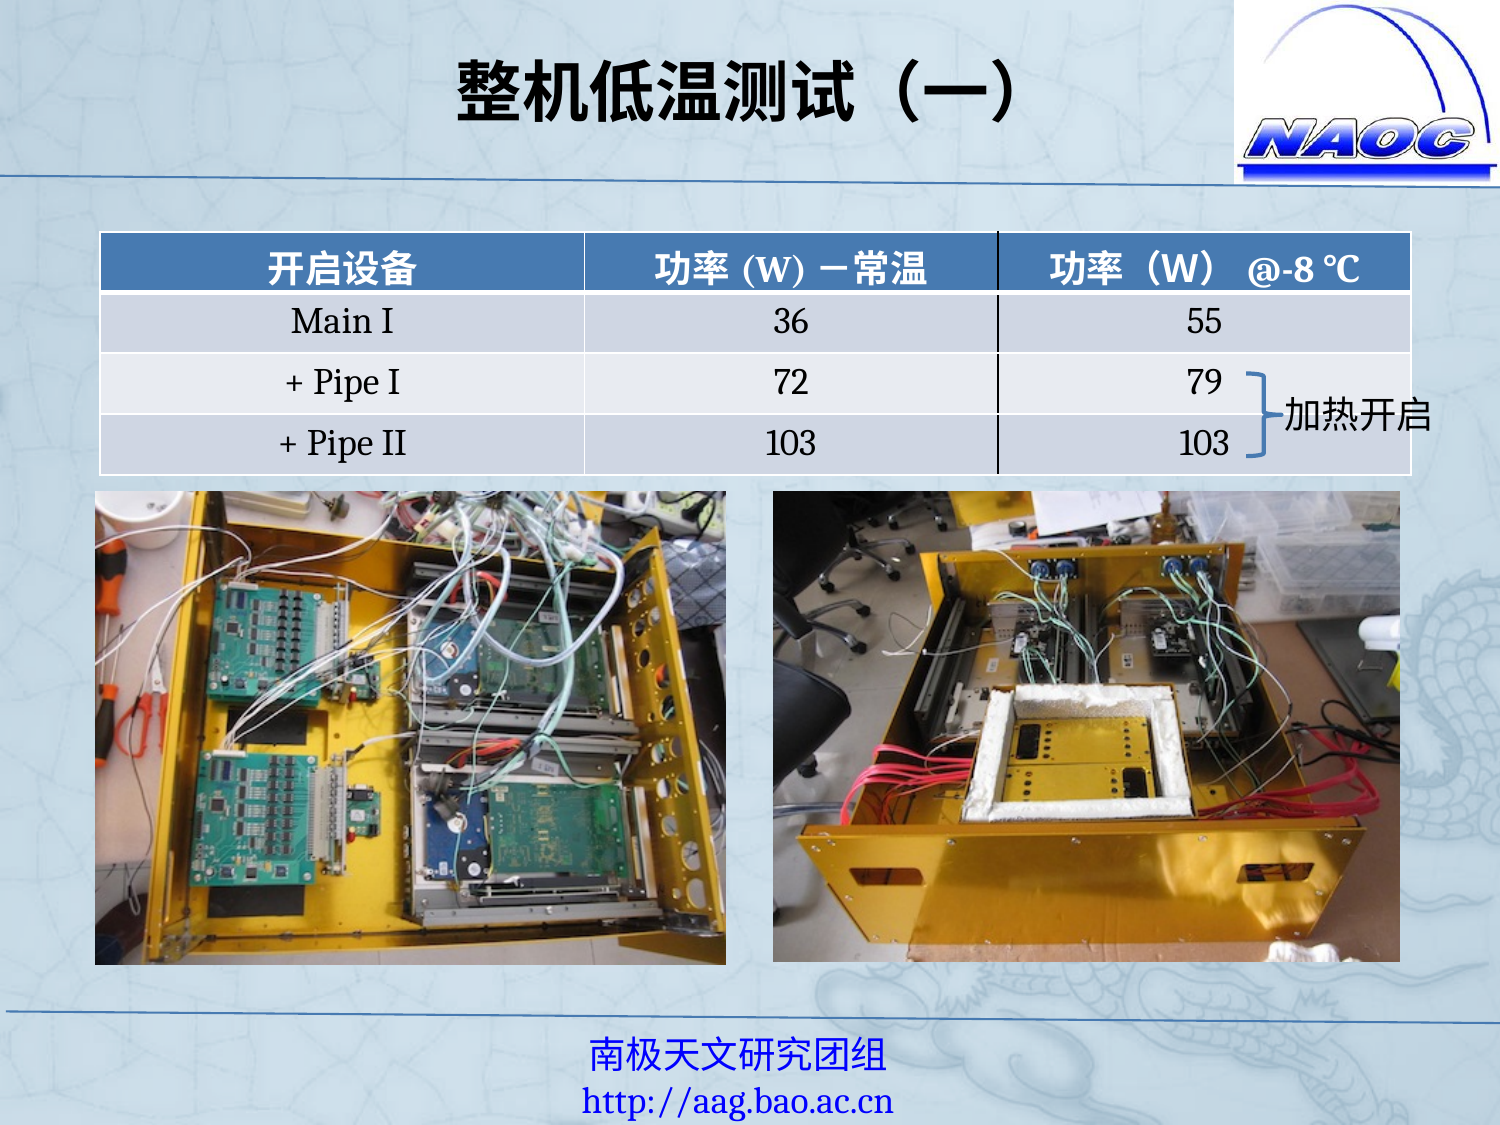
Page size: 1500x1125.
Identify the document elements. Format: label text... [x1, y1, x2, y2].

table_cell + Pipe II [101, 415, 584, 474]
text_box 整机低温测试（一） [395, 42, 1117, 138]
picture [94, 491, 726, 965]
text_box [0, 175, 1500, 188]
table_cell 103 [999, 415, 1410, 474]
picture [773, 491, 1401, 962]
table_cell 55 [999, 295, 1410, 352]
text_box 加热开启 [1269, 383, 1471, 444]
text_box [5, 1010, 1500, 1024]
table_header 功率（Ｗ）@-8 ℃ [999, 233, 1410, 290]
table_cell 72 [585, 354, 997, 413]
table_header 开启设备 [101, 233, 584, 290]
table_cell 36 [585, 295, 997, 352]
table_header 功率(W)－常温 [585, 233, 997, 290]
text_box 南极天文研究团组 http://aag.bao.ac.cn [513, 1024, 963, 1125]
table_cell 103 [585, 415, 997, 474]
table_cell + Pipe I [101, 354, 584, 413]
picture [1233, 0, 1500, 175]
table_cell Main I [101, 295, 584, 352]
table_cell 79 [999, 354, 1410, 413]
text_box [1246, 371, 1284, 459]
